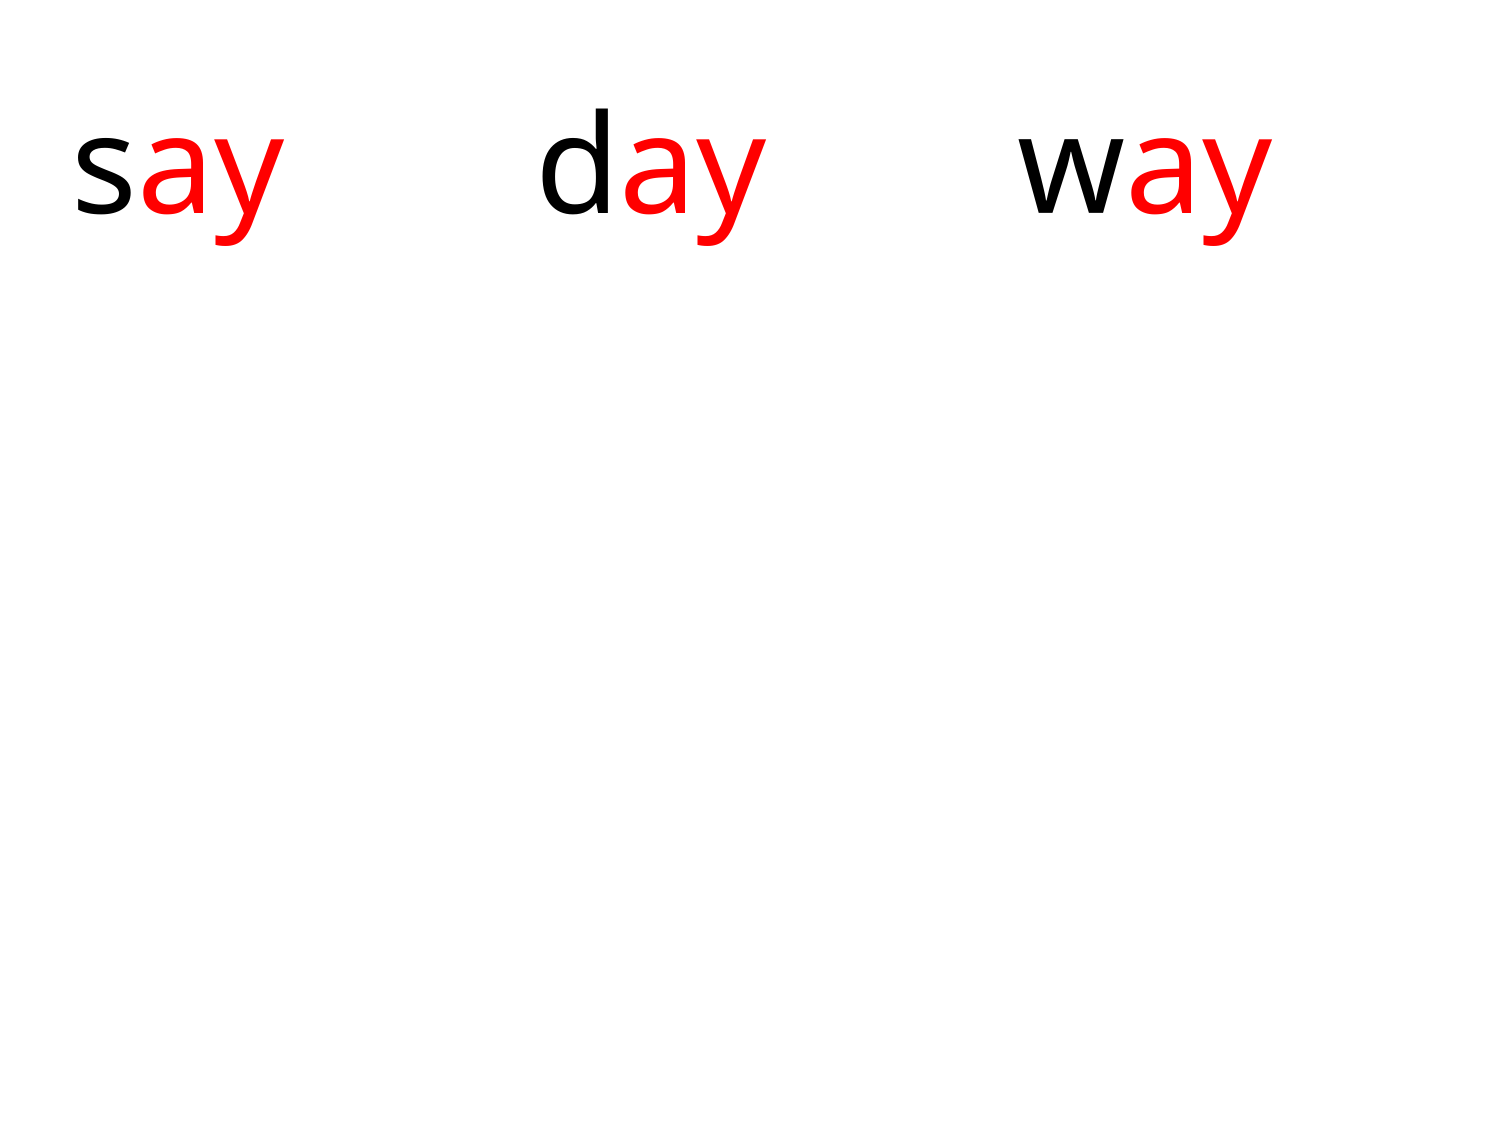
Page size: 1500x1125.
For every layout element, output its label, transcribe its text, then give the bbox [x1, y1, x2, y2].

text_box say day way [21, 68, 1476, 523]
